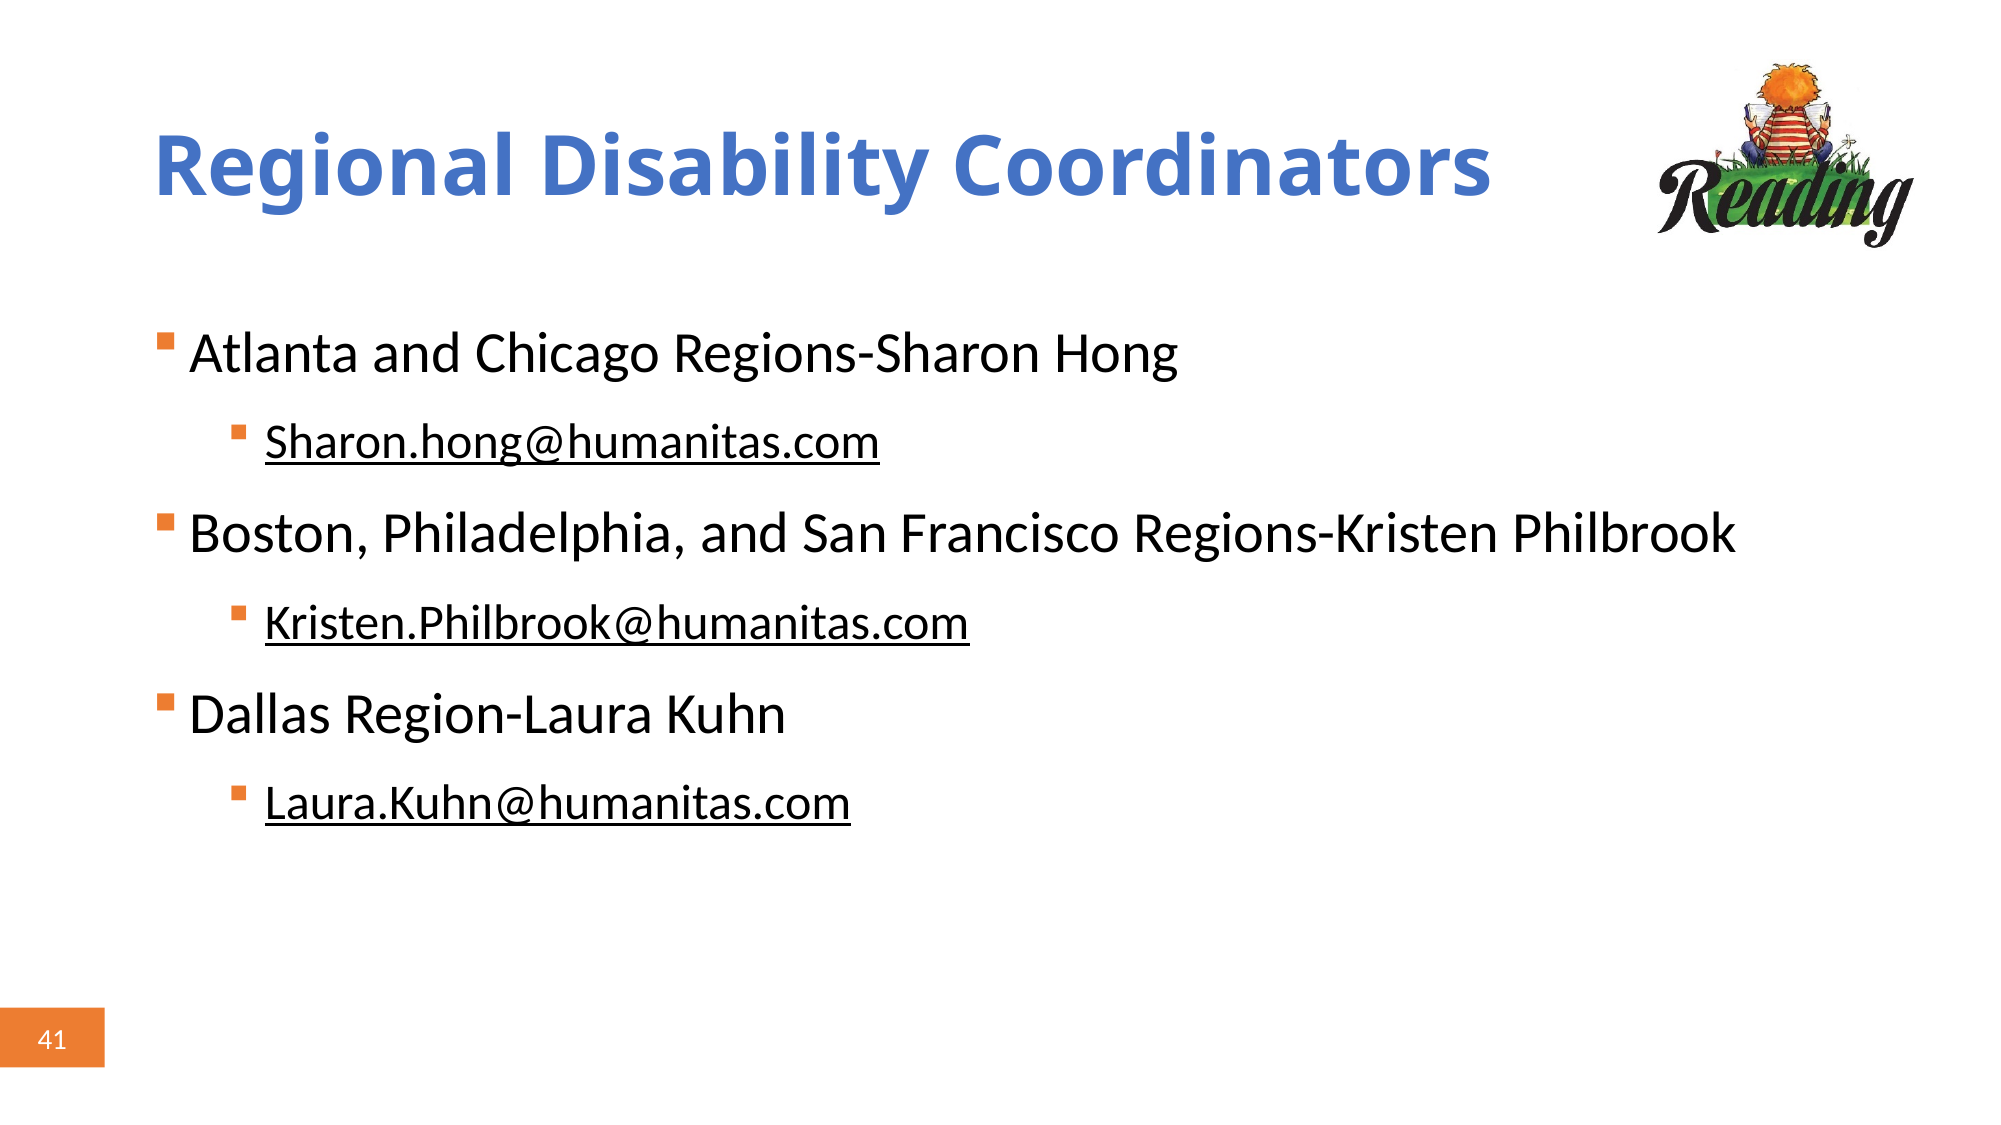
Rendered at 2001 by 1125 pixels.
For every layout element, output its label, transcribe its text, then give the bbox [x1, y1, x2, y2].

picture [1657, 59, 1930, 251]
title Regional Disability Coordinators [134, 57, 1632, 280]
list Atlanta and Chicago Regions-Sharon Hong Sharon.hong@humanitas.com Boston, Philadelphia, and San Francisco Regions-Kristen Philbrook Kristen.Philbrook@humanitas.com Dallas Region-Laura Kuhn Laura.Kuhn@humanitas.com [137, 299, 1863, 1014]
